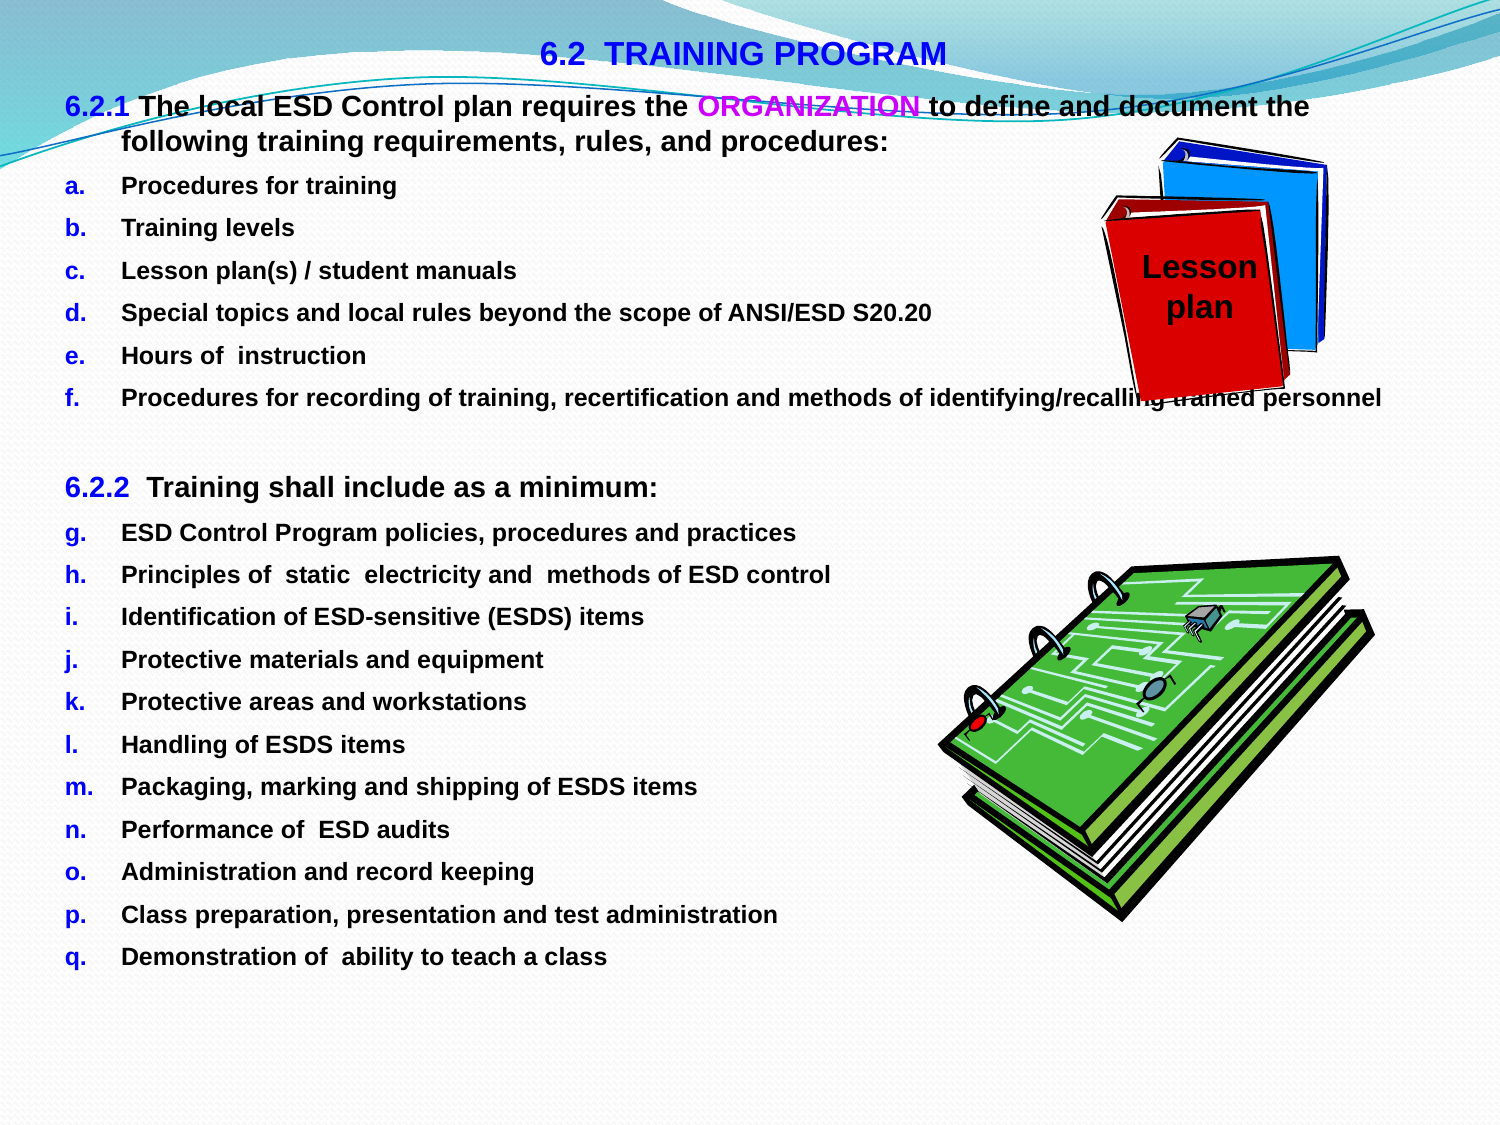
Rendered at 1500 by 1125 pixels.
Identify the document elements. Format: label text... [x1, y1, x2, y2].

picture [1099, 137, 1331, 407]
text_box 6.2 TRAINING PROGRAM 6.2.1 The local ESD Control plan requires the ORGANIZATION to define and document the following training requirements, rules, and procedures: Procedures for training Training levels Lesson plan(s) / student manuals Special topics and local rules beyond the scope of ANSI/ESD S20.20 Hours of instruction Procedures for recording of training, recertification and methods of identifying/recalling trained personnel 6.2.2 Training shall include as a minimum: ESD Control Program policies, procedures and practices Principles of static electricity and methods of ESD control Identification of ESD-sensitive (ESDS) items Protective materials and equipment Protective areas and workstations Handling of ESDS items Packaging, marking and shipping of ESDS items Performance of ESD audits Administration and record keeping Class preparation, presentation and test administration Demonstration of ability to teach a class [50, 24, 1438, 978]
table_cell Relative humidity [1092, 138, 1335, 418]
picture [937, 555, 1376, 923]
table_cell Relative humidity [930, 556, 1381, 934]
